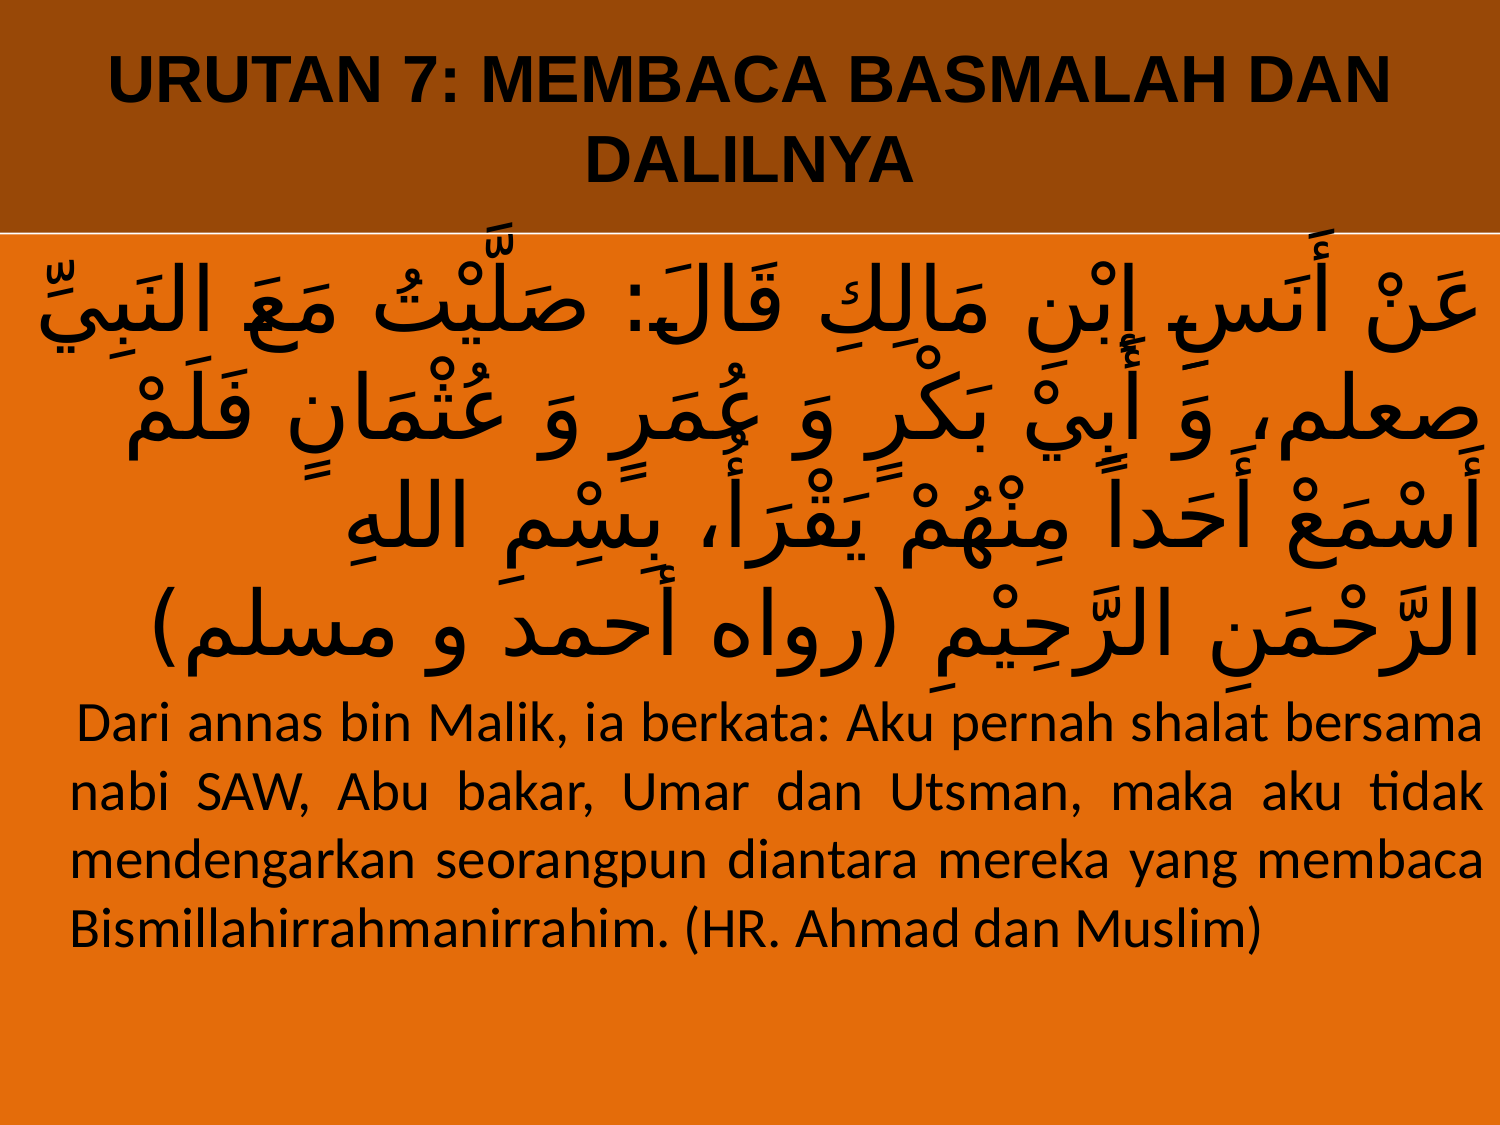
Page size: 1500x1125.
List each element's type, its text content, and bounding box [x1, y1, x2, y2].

list عَنْ أَنَسِِ إبْنِ مَالِكِ قَالَ: صَلَّيْتُ مَعَ النَبِيِّ صعلم، وَ أَبِيْ بَكْرٍ وَ عُمَرٍ وَ عُثْمَانٍ فَلَمْ أَسْمَعْ أَحَداً مِنْهُمْ يَقْرَأُ، بِسِْمِ اللهِ الرَّحْمَنِ الرَّحِيْمِ (رواه أحمد و مسلم) Dari annas bin Malik, ia berkata: Aku pernah shalat bersama nabi SAW, Abu bakar, Umar dan Utsman, maka aku tidak mendengarkan seorangpun diantara mereka yang membaca Bismillahirrahmanirrahim. (HR. Ahmad dan Muslim) [0, 234, 1500, 1125]
title URUTAN 7: MEMBACA BASMALAH DAN DALILNYA [0, 0, 1500, 233]
